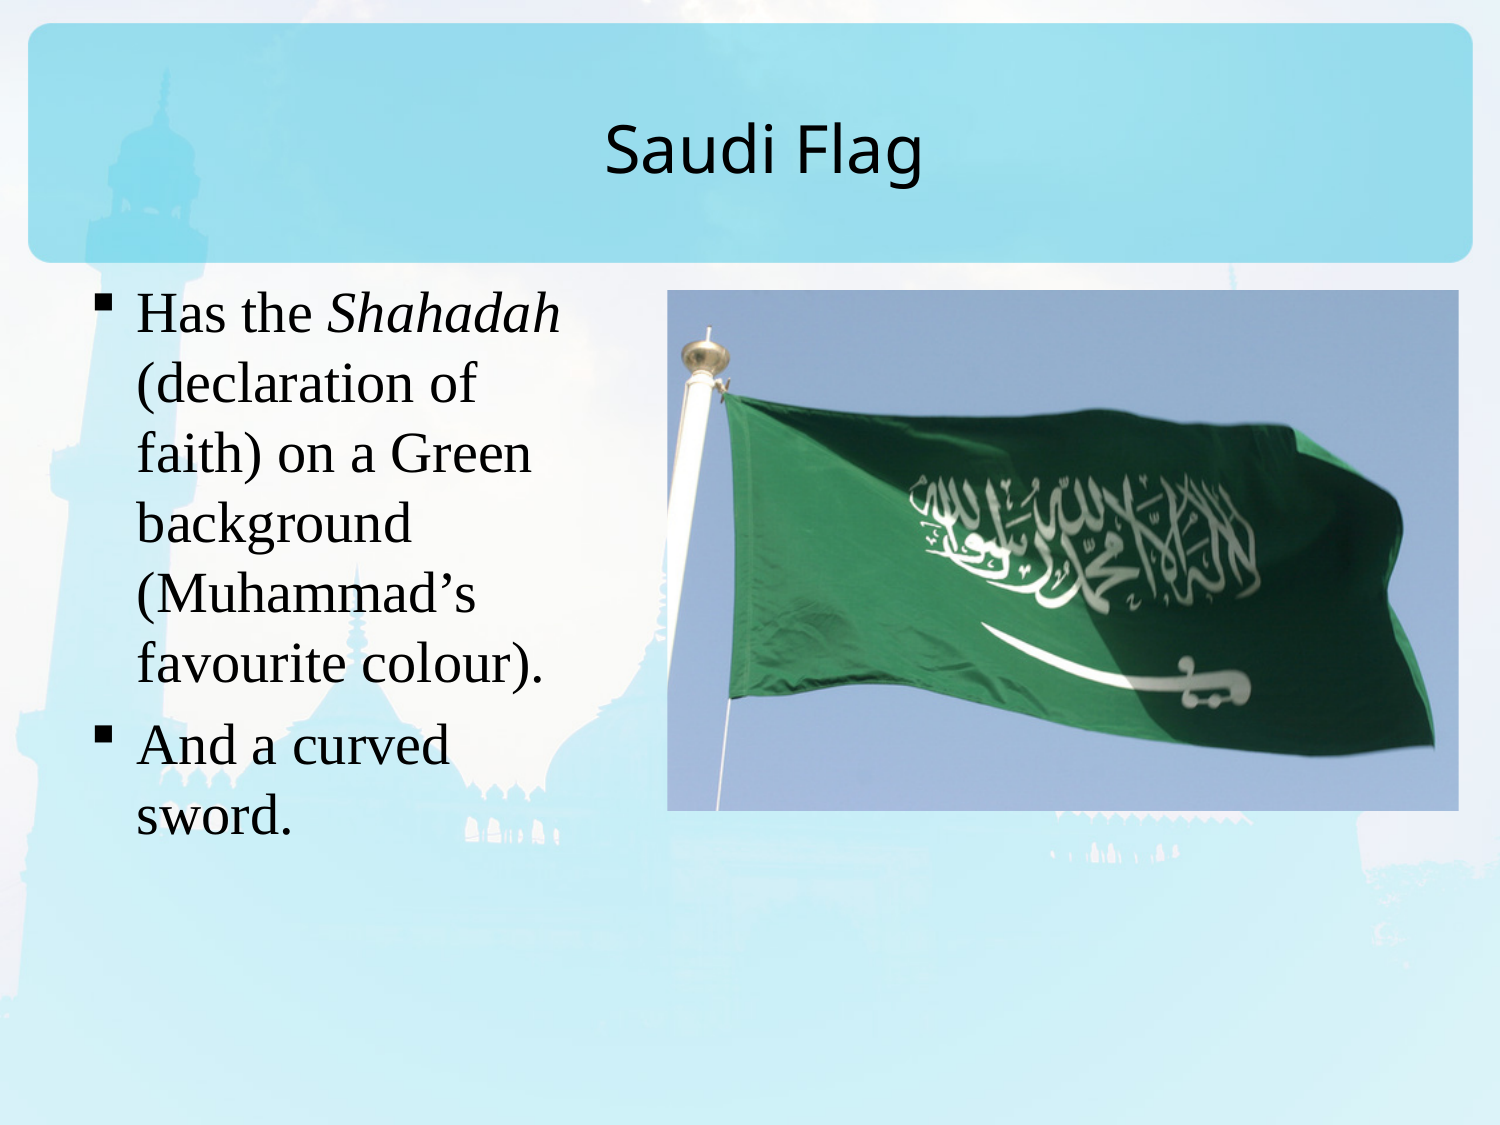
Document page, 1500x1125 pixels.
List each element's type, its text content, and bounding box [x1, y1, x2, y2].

title Saudi Flag [64, 77, 1466, 216]
picture [0, 0, 1500, 1125]
text_box Has the Shahadah (declaration of faith) on a Green background (Muhammad’s favourite colour). And a curved sword. [0, 267, 632, 965]
list [123, 255, 1448, 965]
